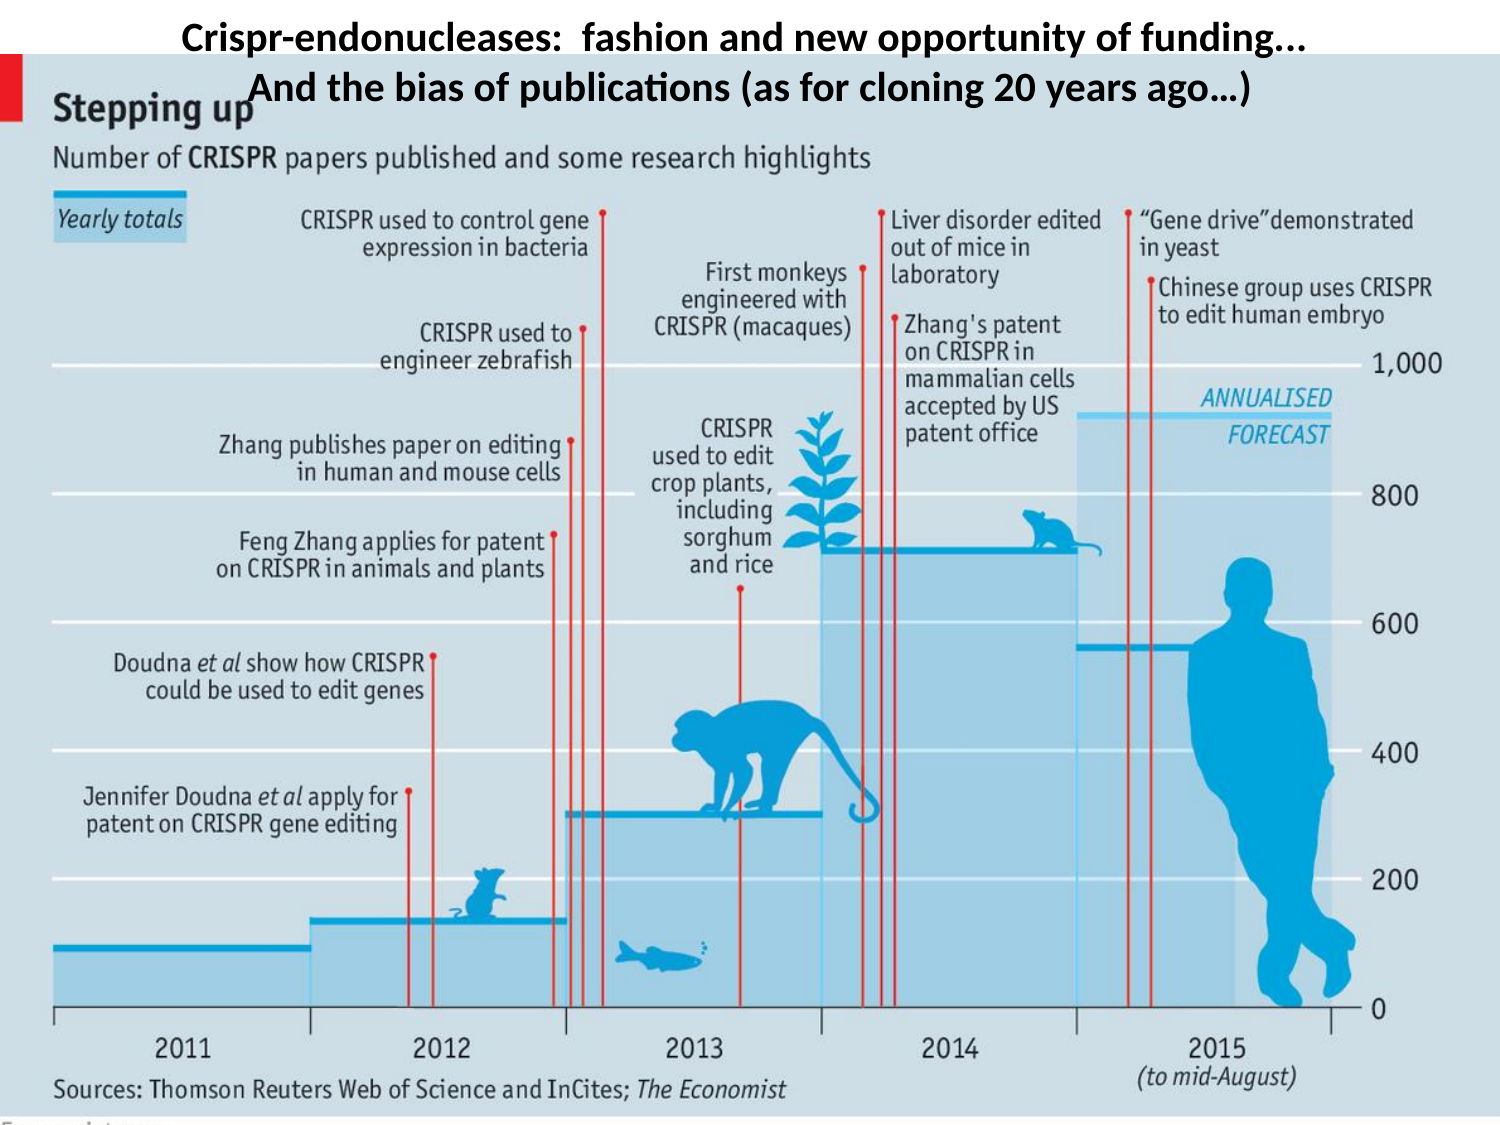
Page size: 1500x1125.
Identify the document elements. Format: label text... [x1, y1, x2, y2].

text_box Crispr-endonucleases: fashion and new opportunity of funding... And the bias of publications (as for cloning 20 years ago…) [0, 2, 1500, 54]
picture [0, 54, 1500, 1125]
